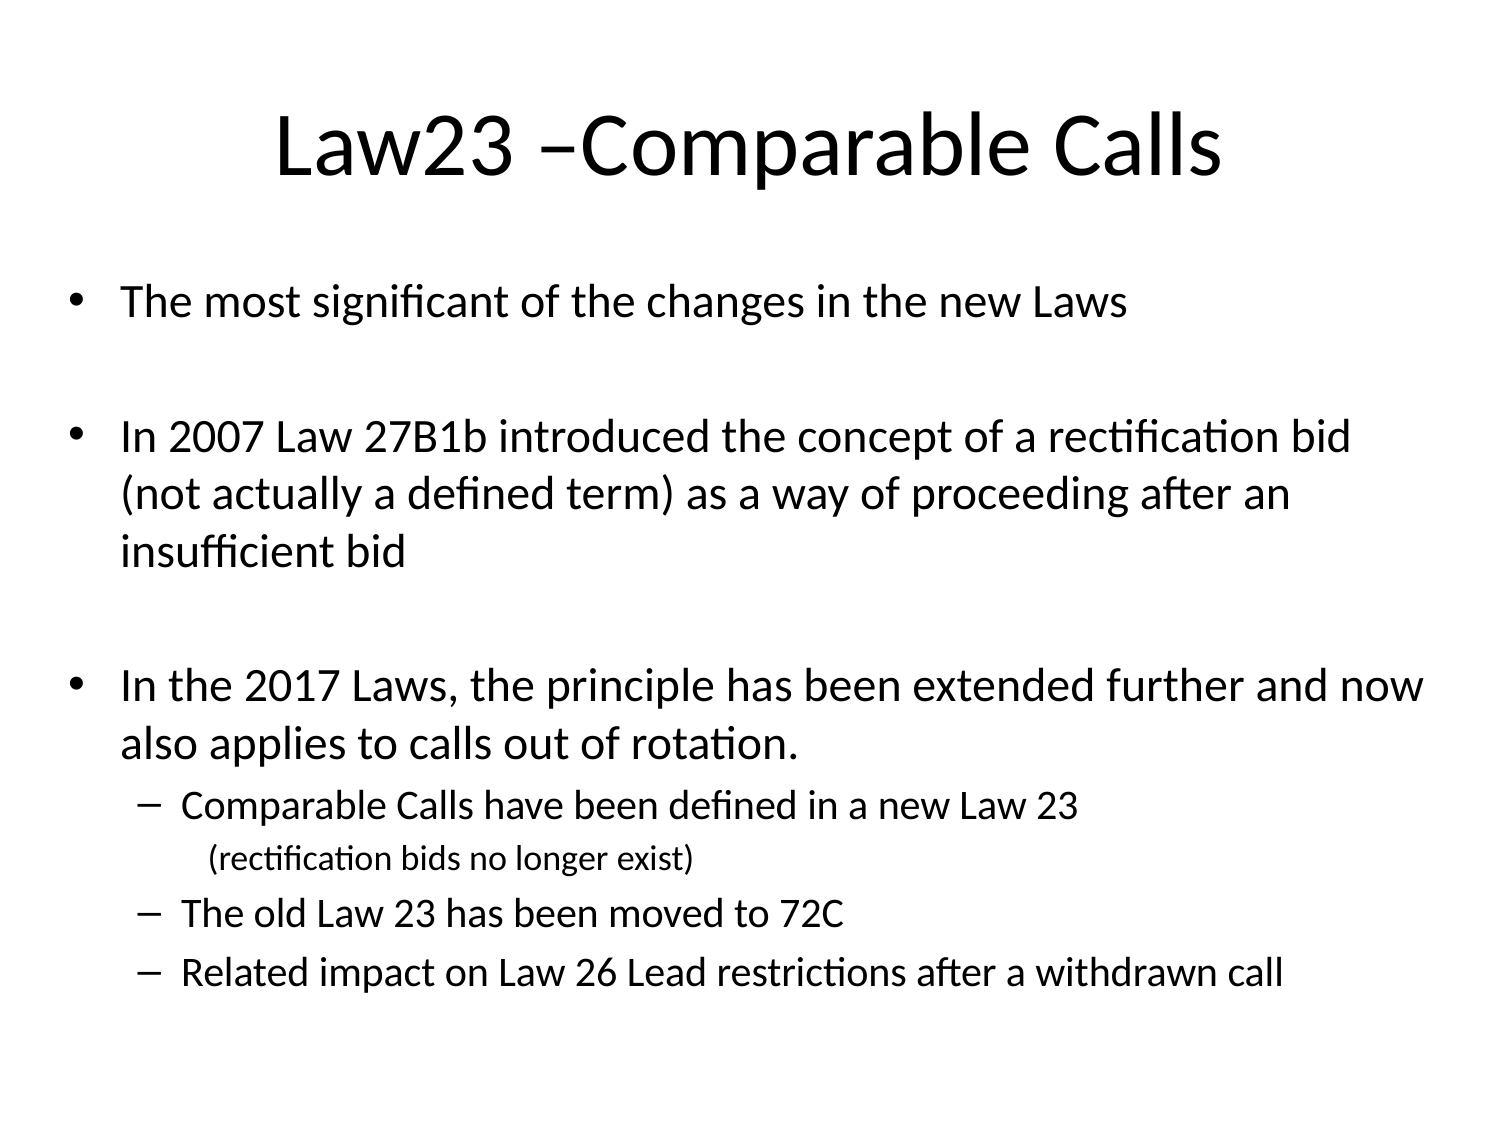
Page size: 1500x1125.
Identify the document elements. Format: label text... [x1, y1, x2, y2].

list The most significant of the changes in the new Laws In 2007 Law 27B1b introduced the concept of a rectification bid (not actually a defined term) as a way of proceeding after an insufficient bid In the 2017 Laws, the principle has been extended further and now also applies to calls out of rotation. Comparable Calls have been defined in a new Law 23 (rectification bids no longer exist) The old Law 23 has been moved to 72C Related impact on Law 26 Lead restrictions after a withdrawn call [53, 262, 1447, 1005]
title Law23 –Comparable Calls [75, 45, 1425, 233]
